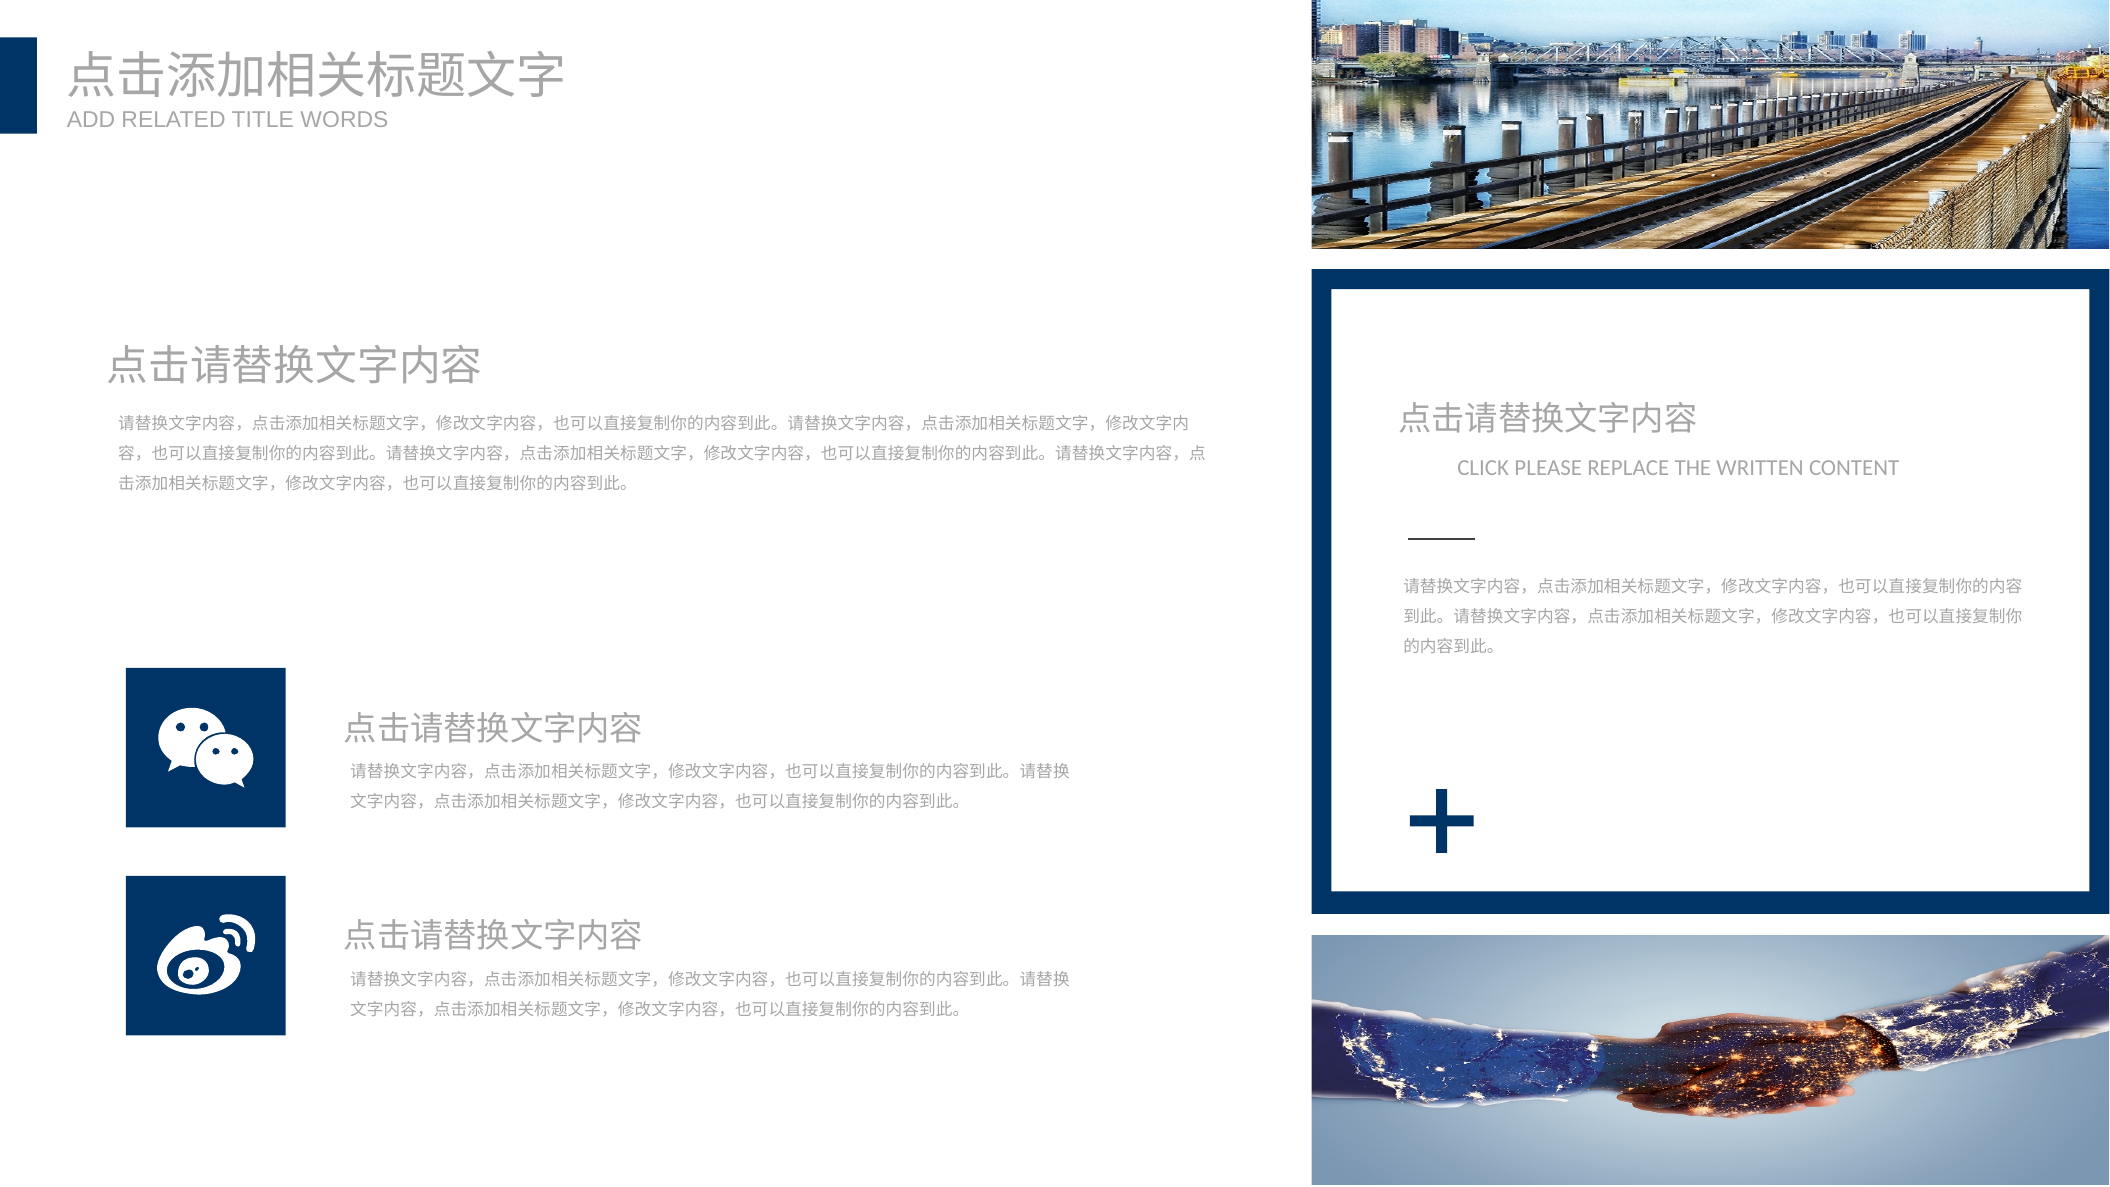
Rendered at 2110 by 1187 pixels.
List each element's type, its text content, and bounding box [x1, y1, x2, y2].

text_box [0, 36, 38, 135]
text_box [1311, 268, 2110, 915]
text_box 点击添加相关标题文字 [66, 43, 567, 104]
text_box ADD RELATED TITLE WORDS [66, 104, 389, 132]
text_box [1311, 935, 2110, 1186]
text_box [1381, 369, 2039, 662]
text_box [1311, 0, 2110, 250]
text_box [1409, 788, 1475, 854]
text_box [125, 875, 1087, 1036]
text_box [125, 667, 1087, 828]
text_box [91, 306, 1234, 498]
